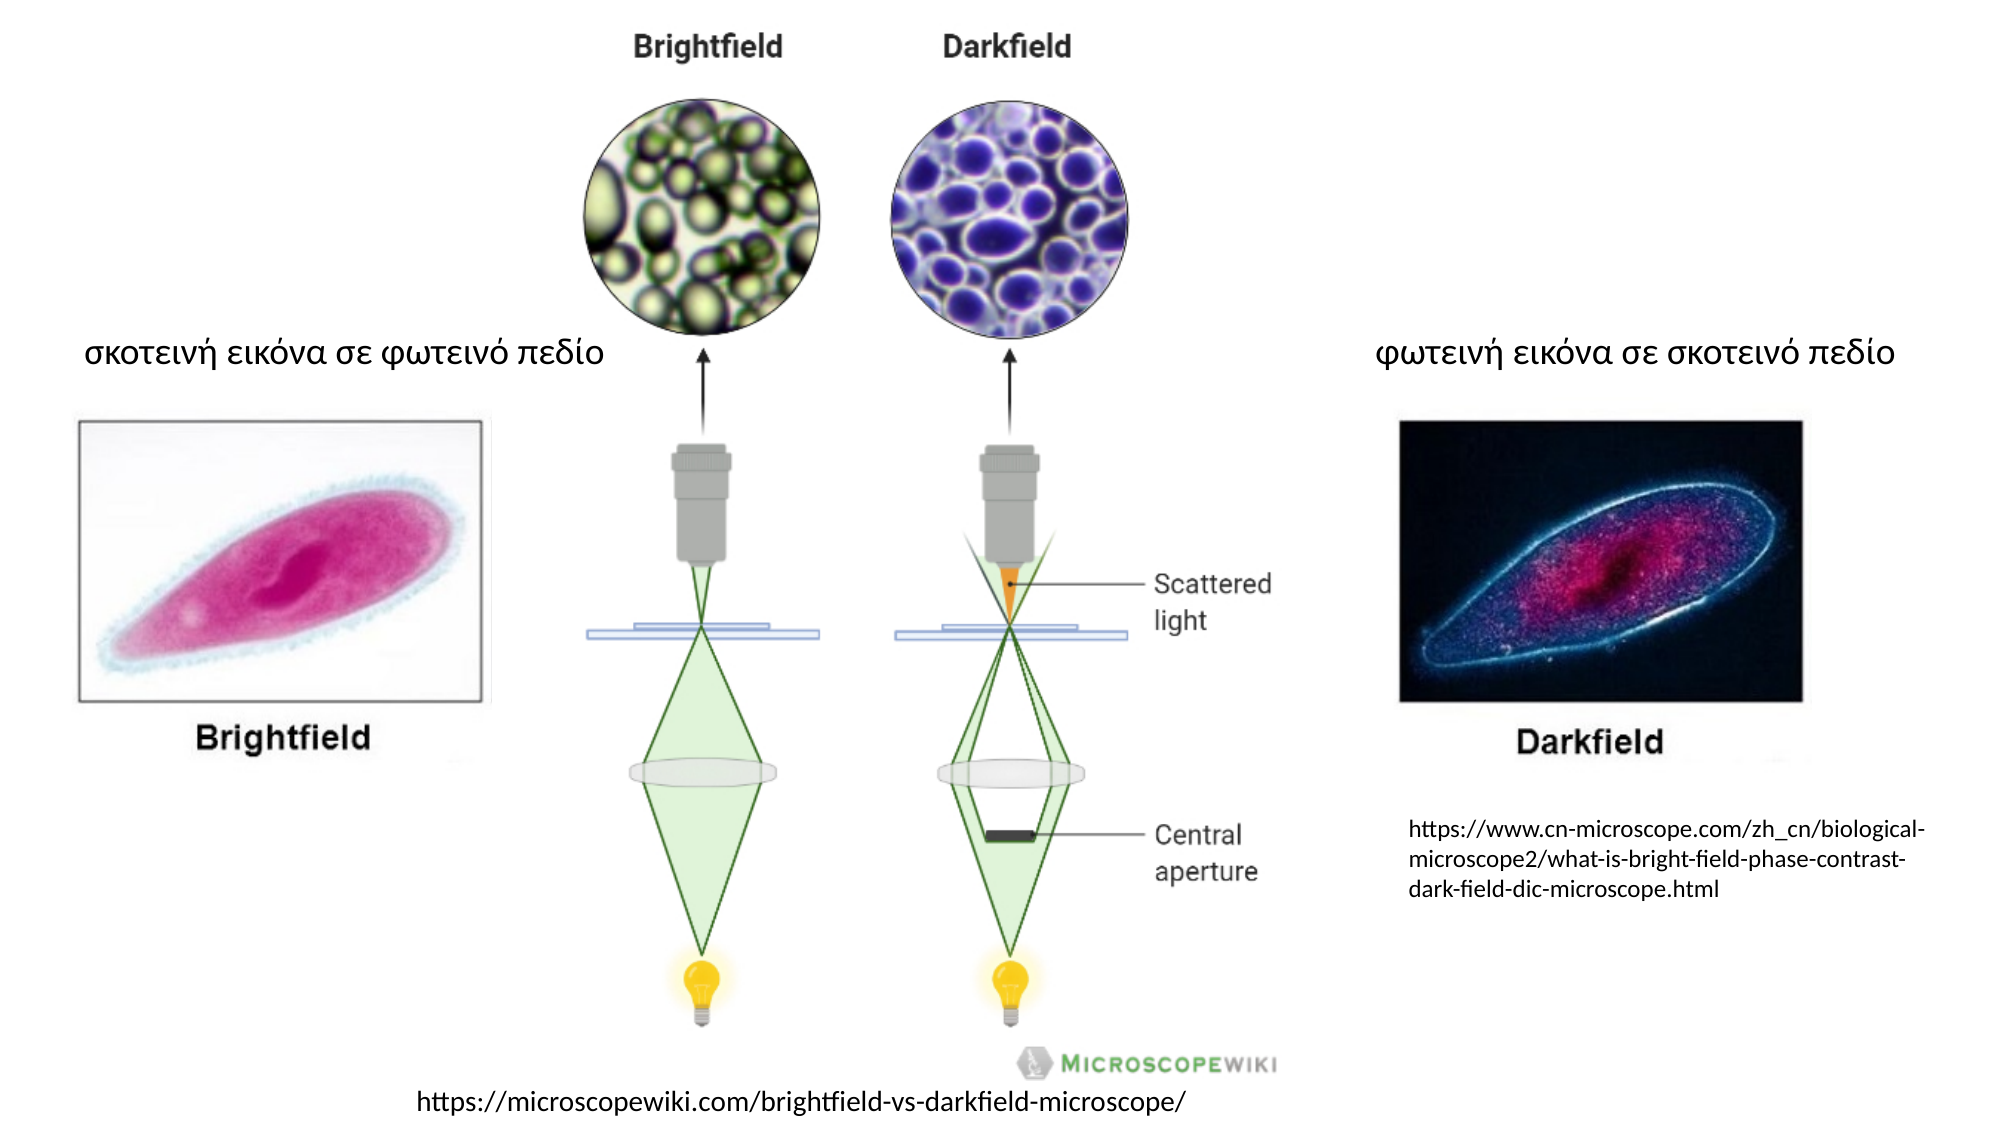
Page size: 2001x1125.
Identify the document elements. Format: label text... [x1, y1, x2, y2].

text_box https://microscopewiki.com/brightfield-vs-darkfield-microscope/ [401, 1074, 1211, 1125]
text_box σκοτεινή εικόνα σε φωτεινό πεδίο [69, 319, 555, 380]
picture [71, 397, 493, 788]
picture [1393, 397, 1812, 788]
picture [555, 0, 1284, 1081]
text_box https://www.cn-microscope.com/zh_cn/biological-microscope2/what-is-bright-field-phase-contrast-dark-field-dic-microscope.html [1393, 804, 1958, 910]
text_box φωτεινή εικόνα σε σκοτεινό πεδίο [1360, 319, 1912, 380]
